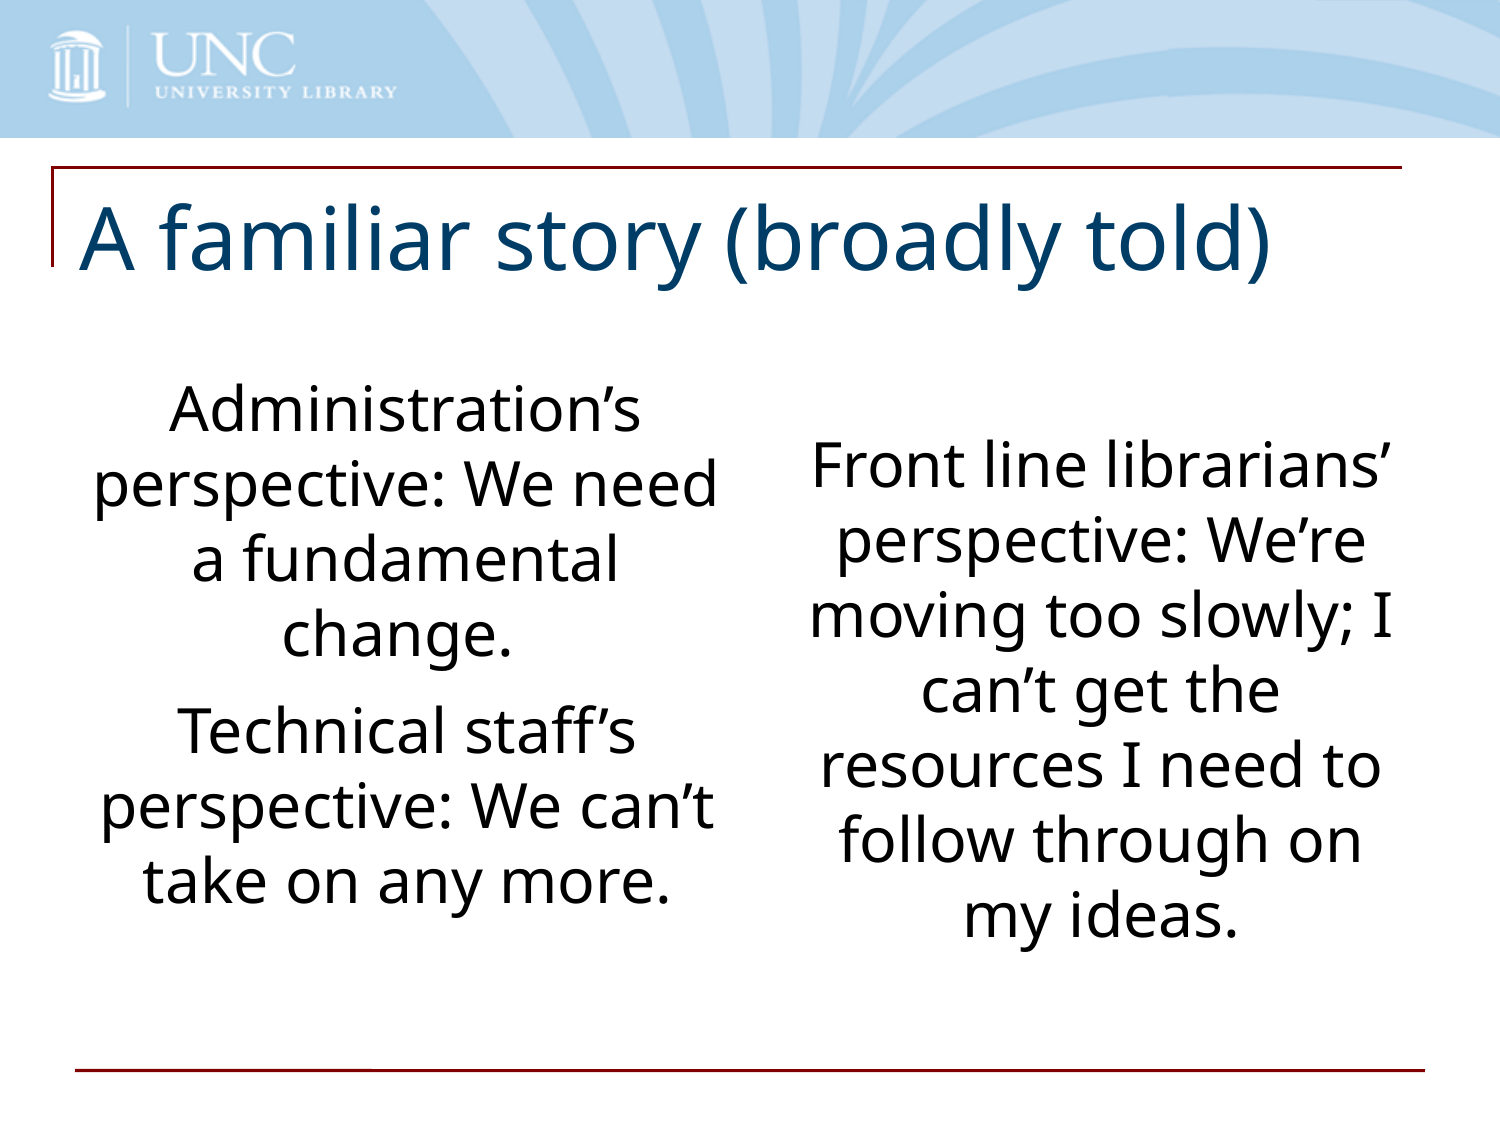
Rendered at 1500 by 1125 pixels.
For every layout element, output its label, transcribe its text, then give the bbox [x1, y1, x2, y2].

picture [0, 0, 1500, 138]
text_box Technical staff’s perspective: We can’t take on any more. [74, 683, 741, 939]
title A familiar story (broadly told) [64, 175, 1415, 363]
text_box Front line librarians’ perspective: We’re moving too slowly; I can’t get the resources I need to follow through on my ideas. [771, 417, 1432, 918]
text_box Administration’s perspective: We need a fundamental change. [76, 361, 736, 617]
